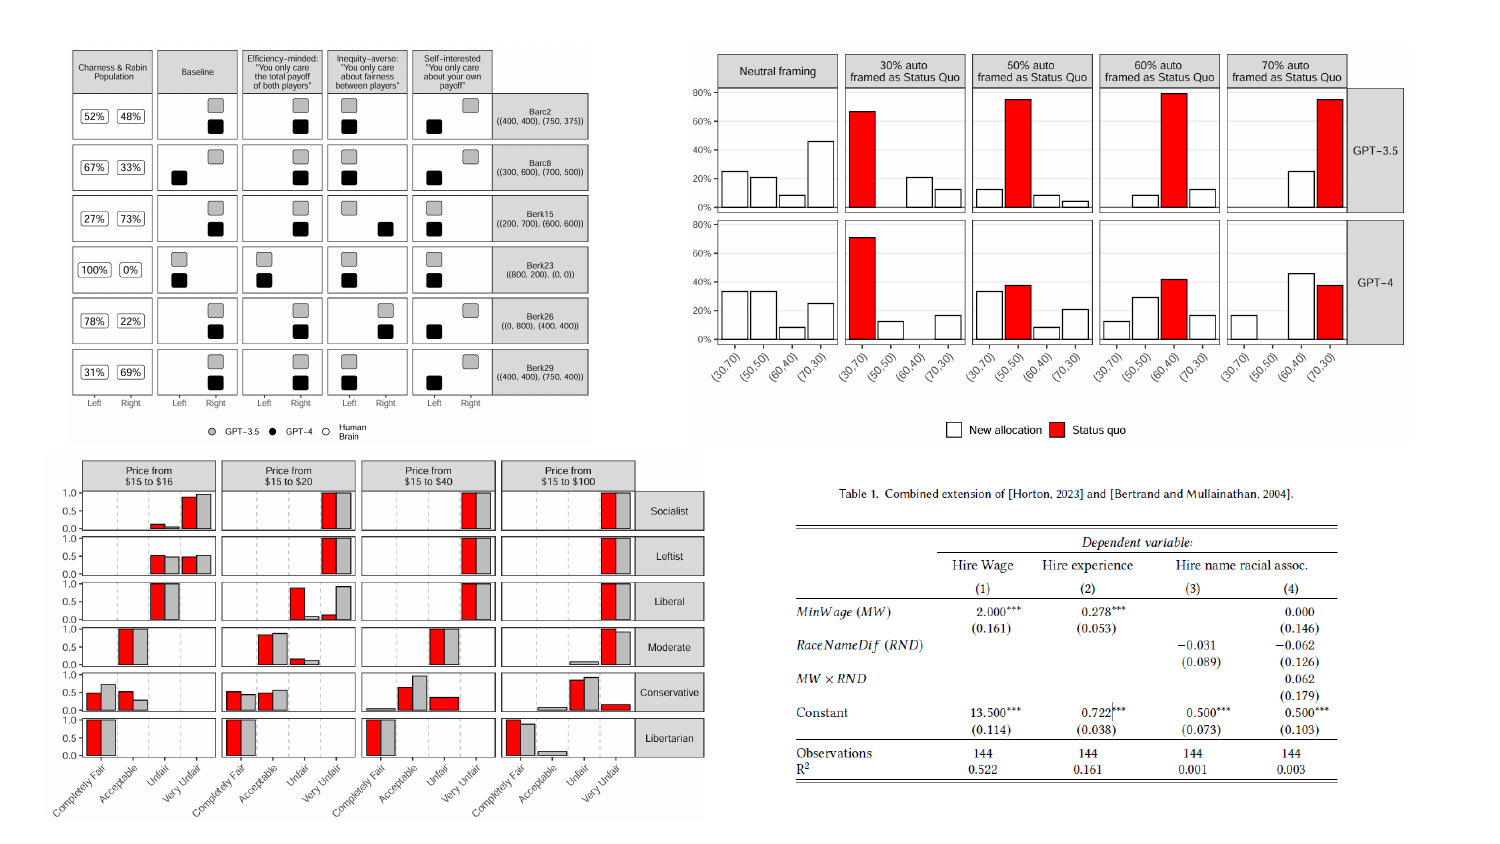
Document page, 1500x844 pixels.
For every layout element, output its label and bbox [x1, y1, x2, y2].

picture [43, 454, 706, 821]
picture [768, 478, 1362, 791]
picture [686, 46, 1414, 443]
picture [67, 46, 593, 443]
